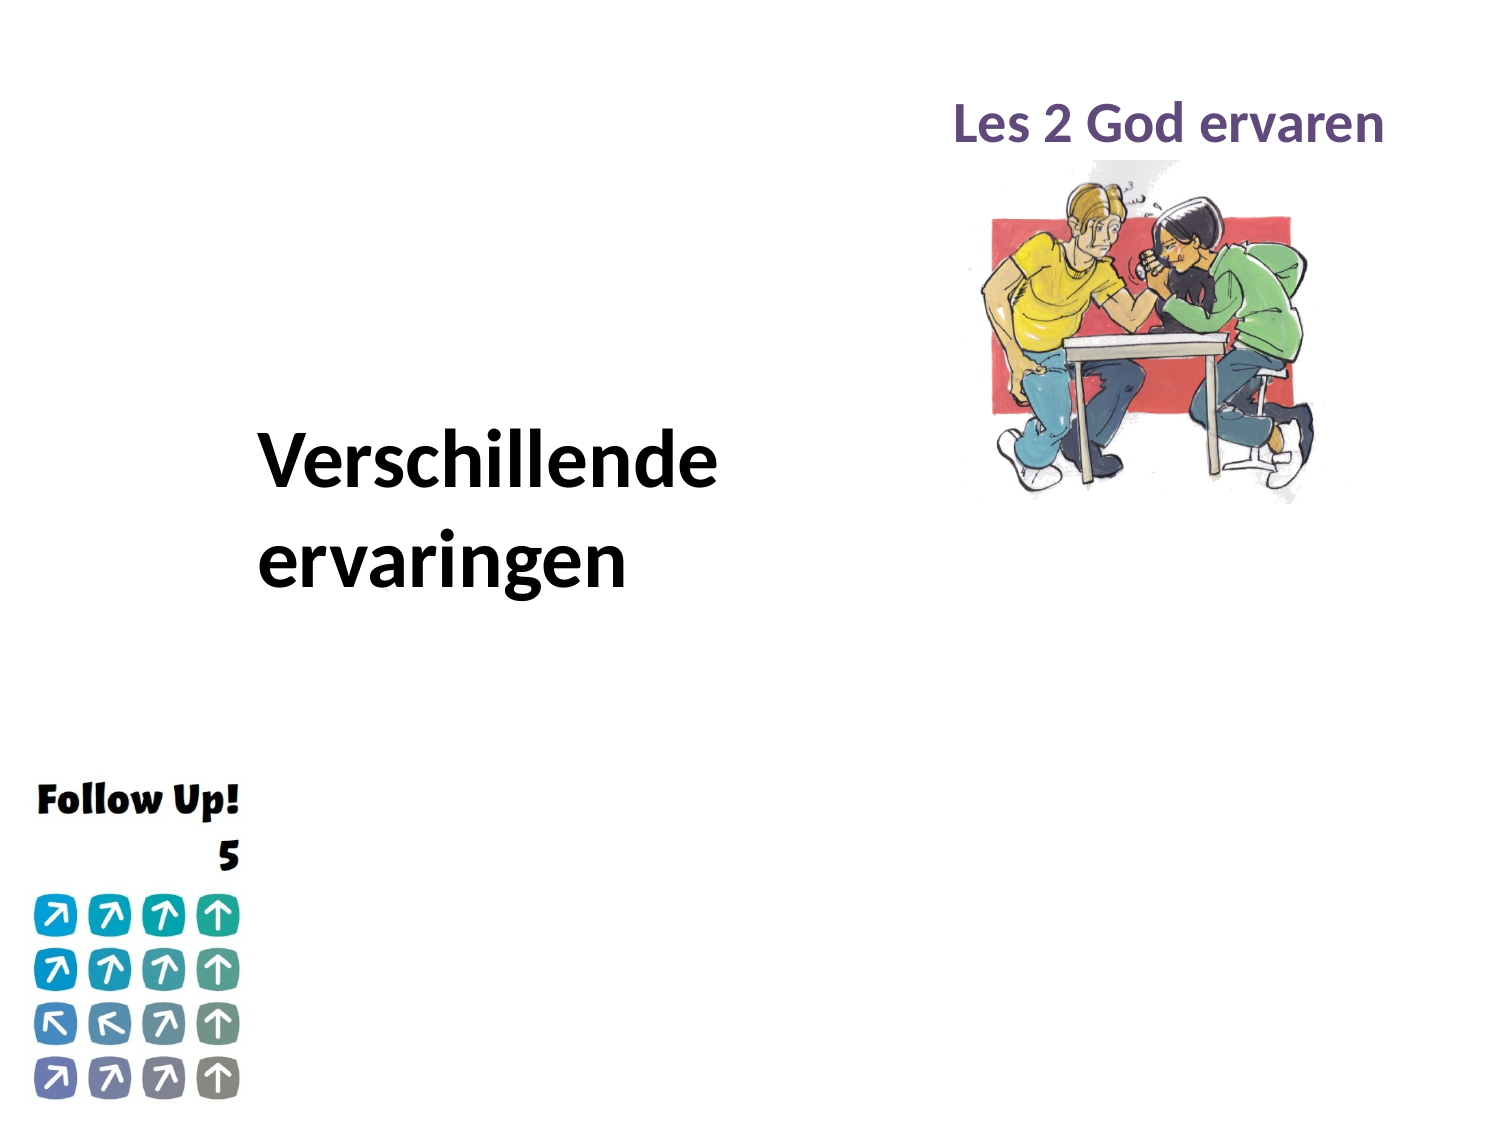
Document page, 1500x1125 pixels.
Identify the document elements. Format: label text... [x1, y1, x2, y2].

subtitle Verschillende ervaringen [241, 396, 904, 634]
picture [29, 774, 246, 1106]
title Les 2 God ervaren [903, 66, 1436, 173]
picture [962, 160, 1349, 504]
